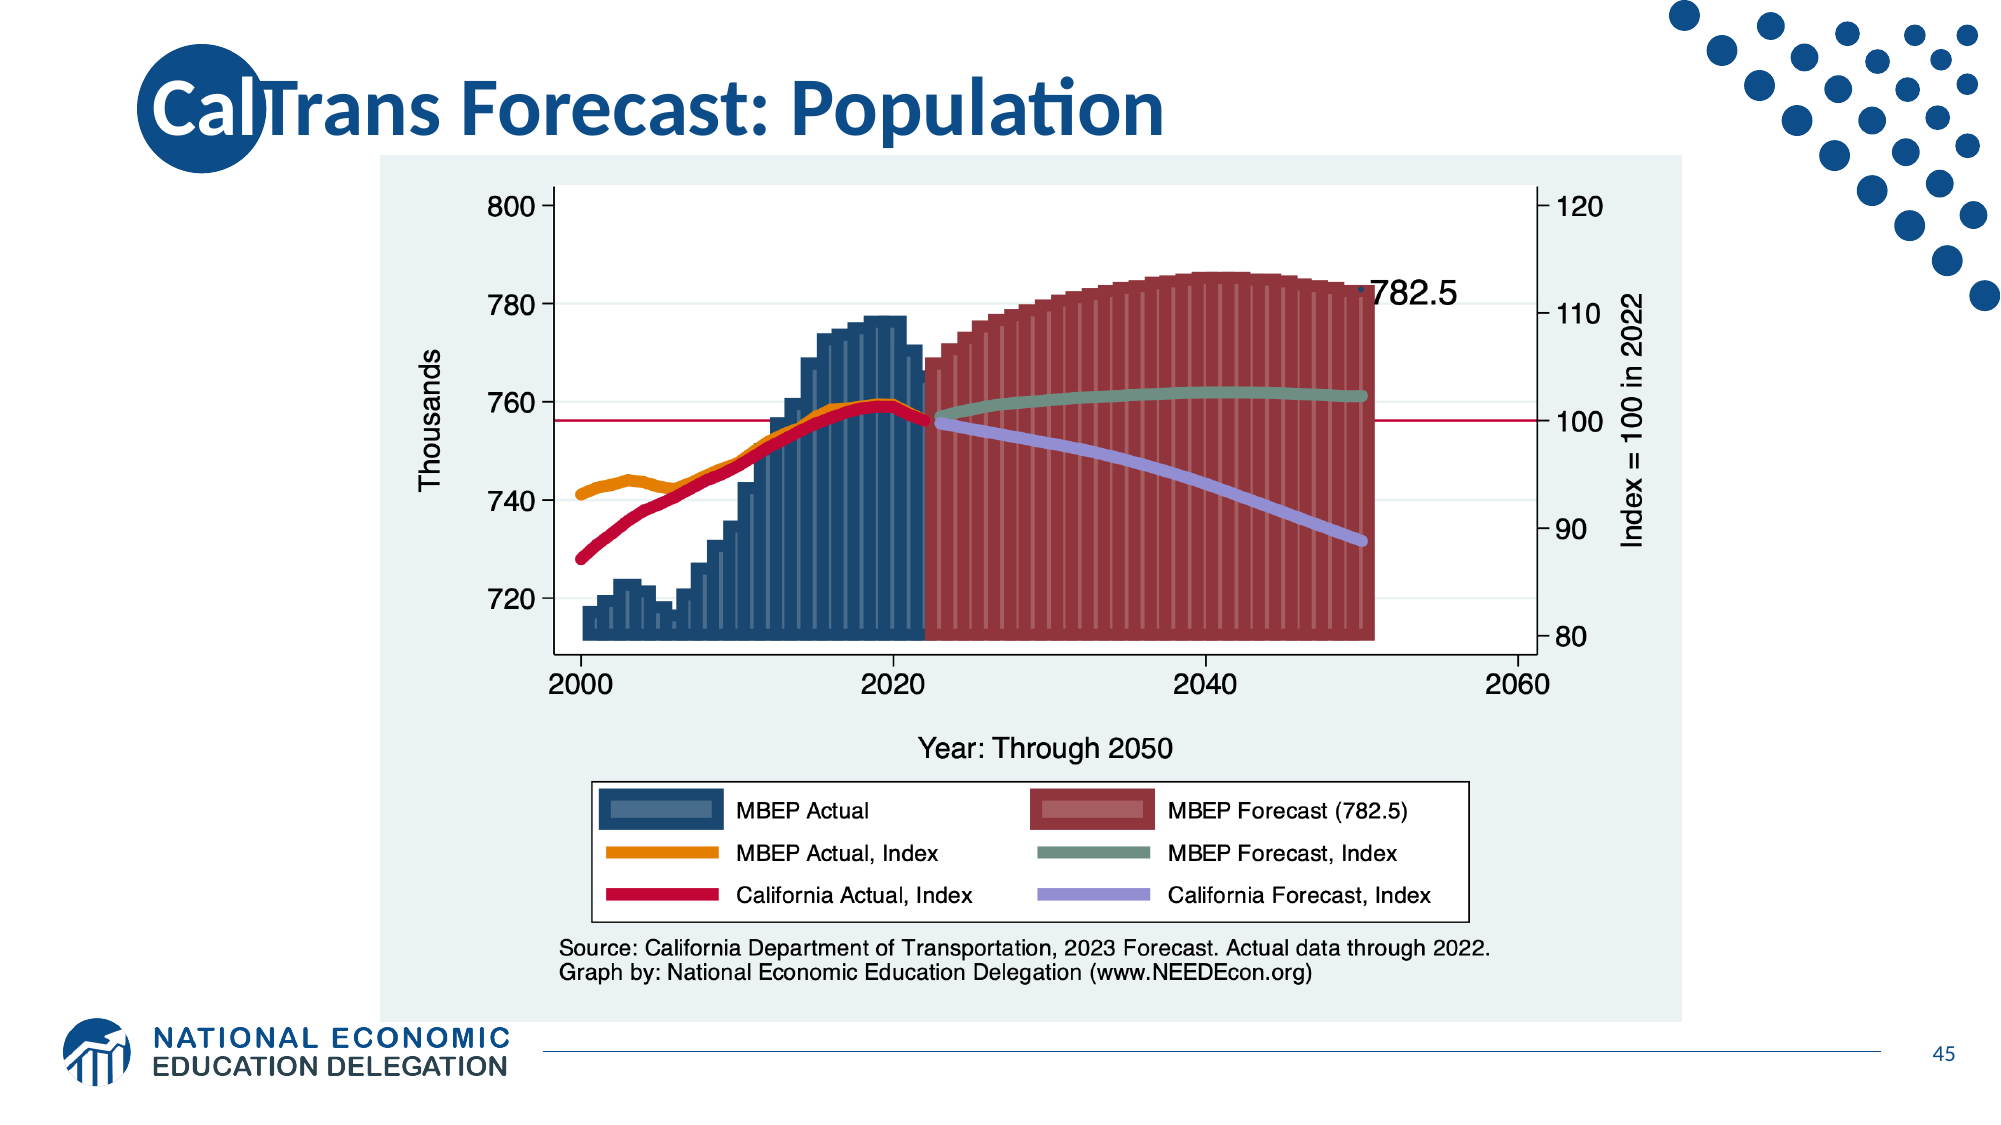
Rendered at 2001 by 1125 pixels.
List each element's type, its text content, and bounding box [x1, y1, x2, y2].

title CalTrans Forecast: Population [137, 0, 1863, 218]
picture [55, 1013, 520, 1091]
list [380, 155, 1682, 1022]
slide_number 45 [1521, 1022, 1972, 1082]
